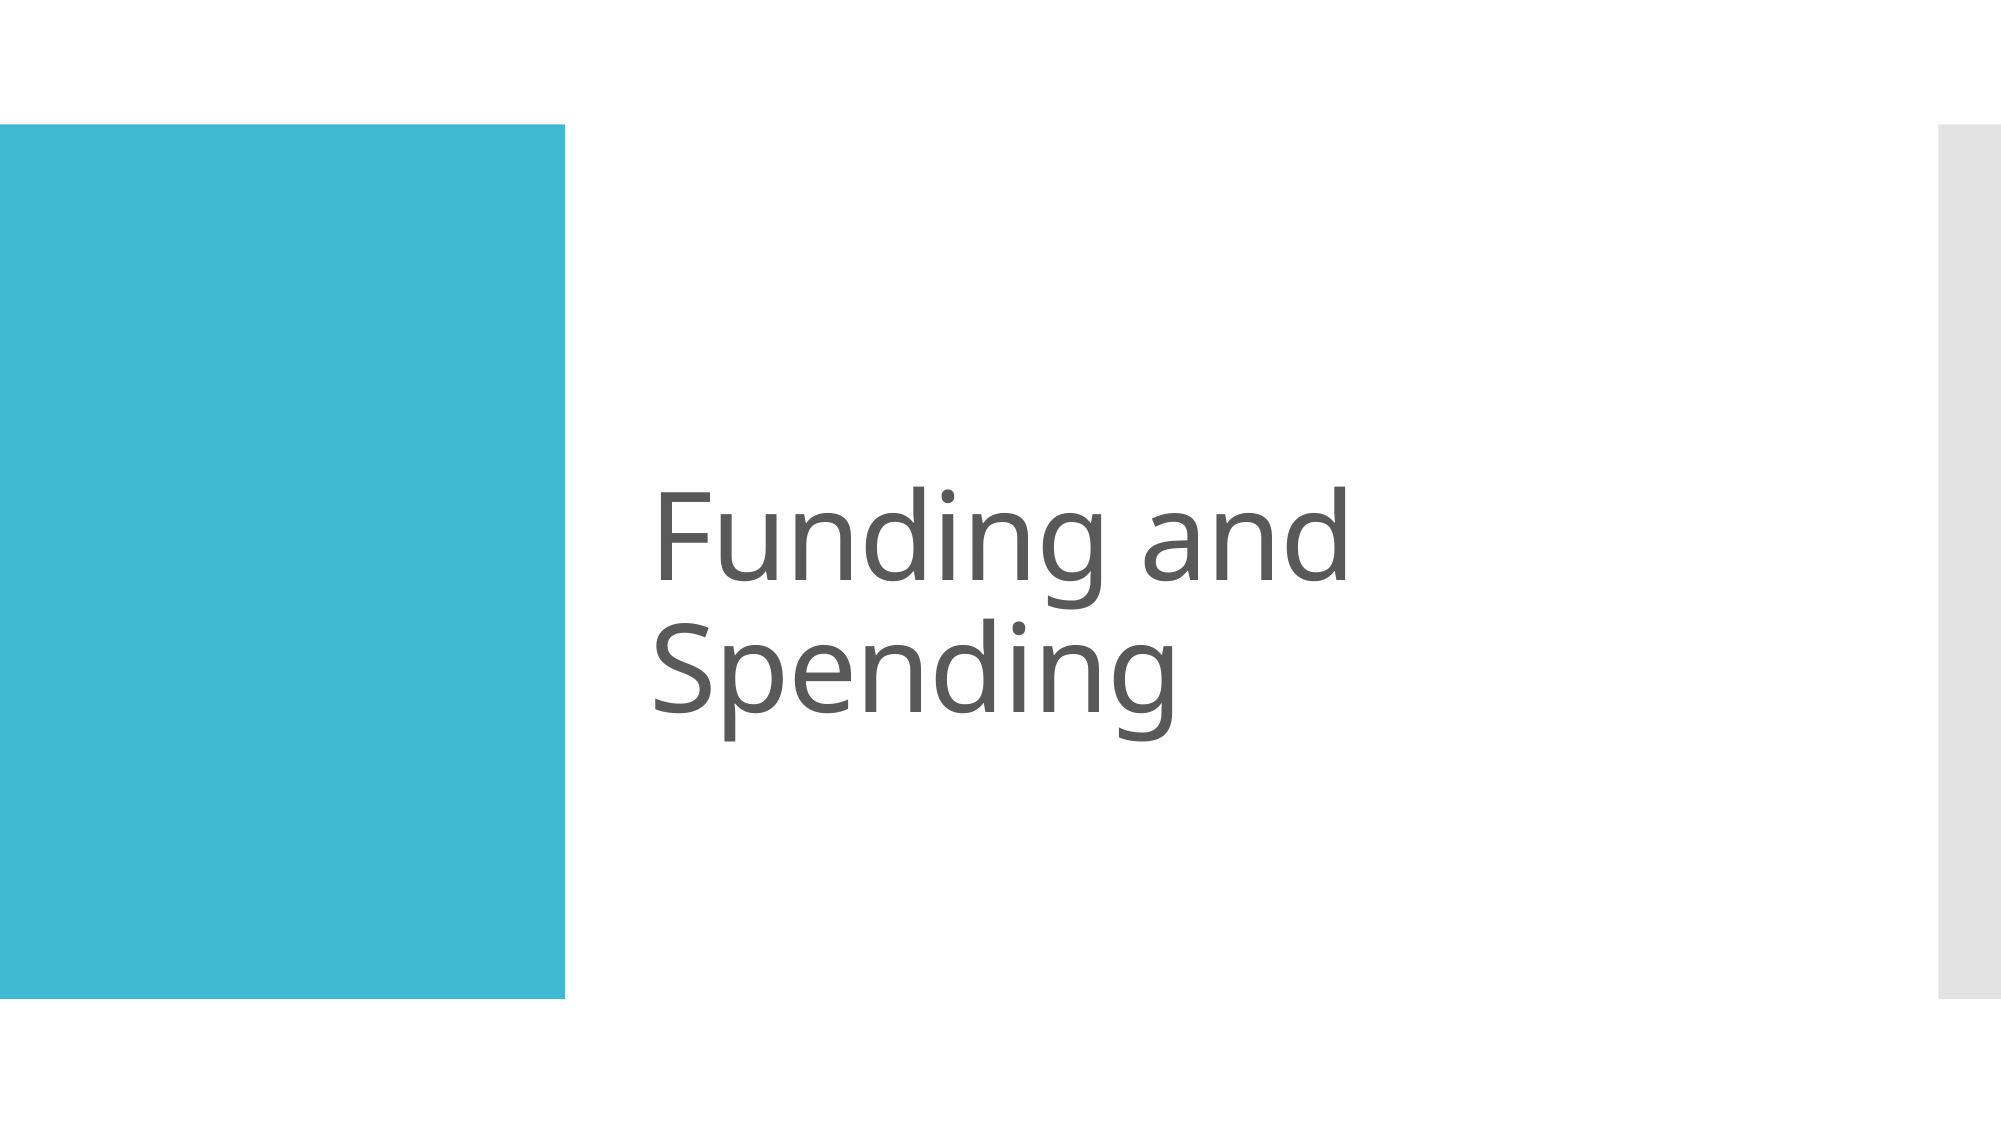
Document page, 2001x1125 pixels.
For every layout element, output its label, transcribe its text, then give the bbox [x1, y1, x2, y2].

title Funding and Spending [634, 213, 1835, 747]
